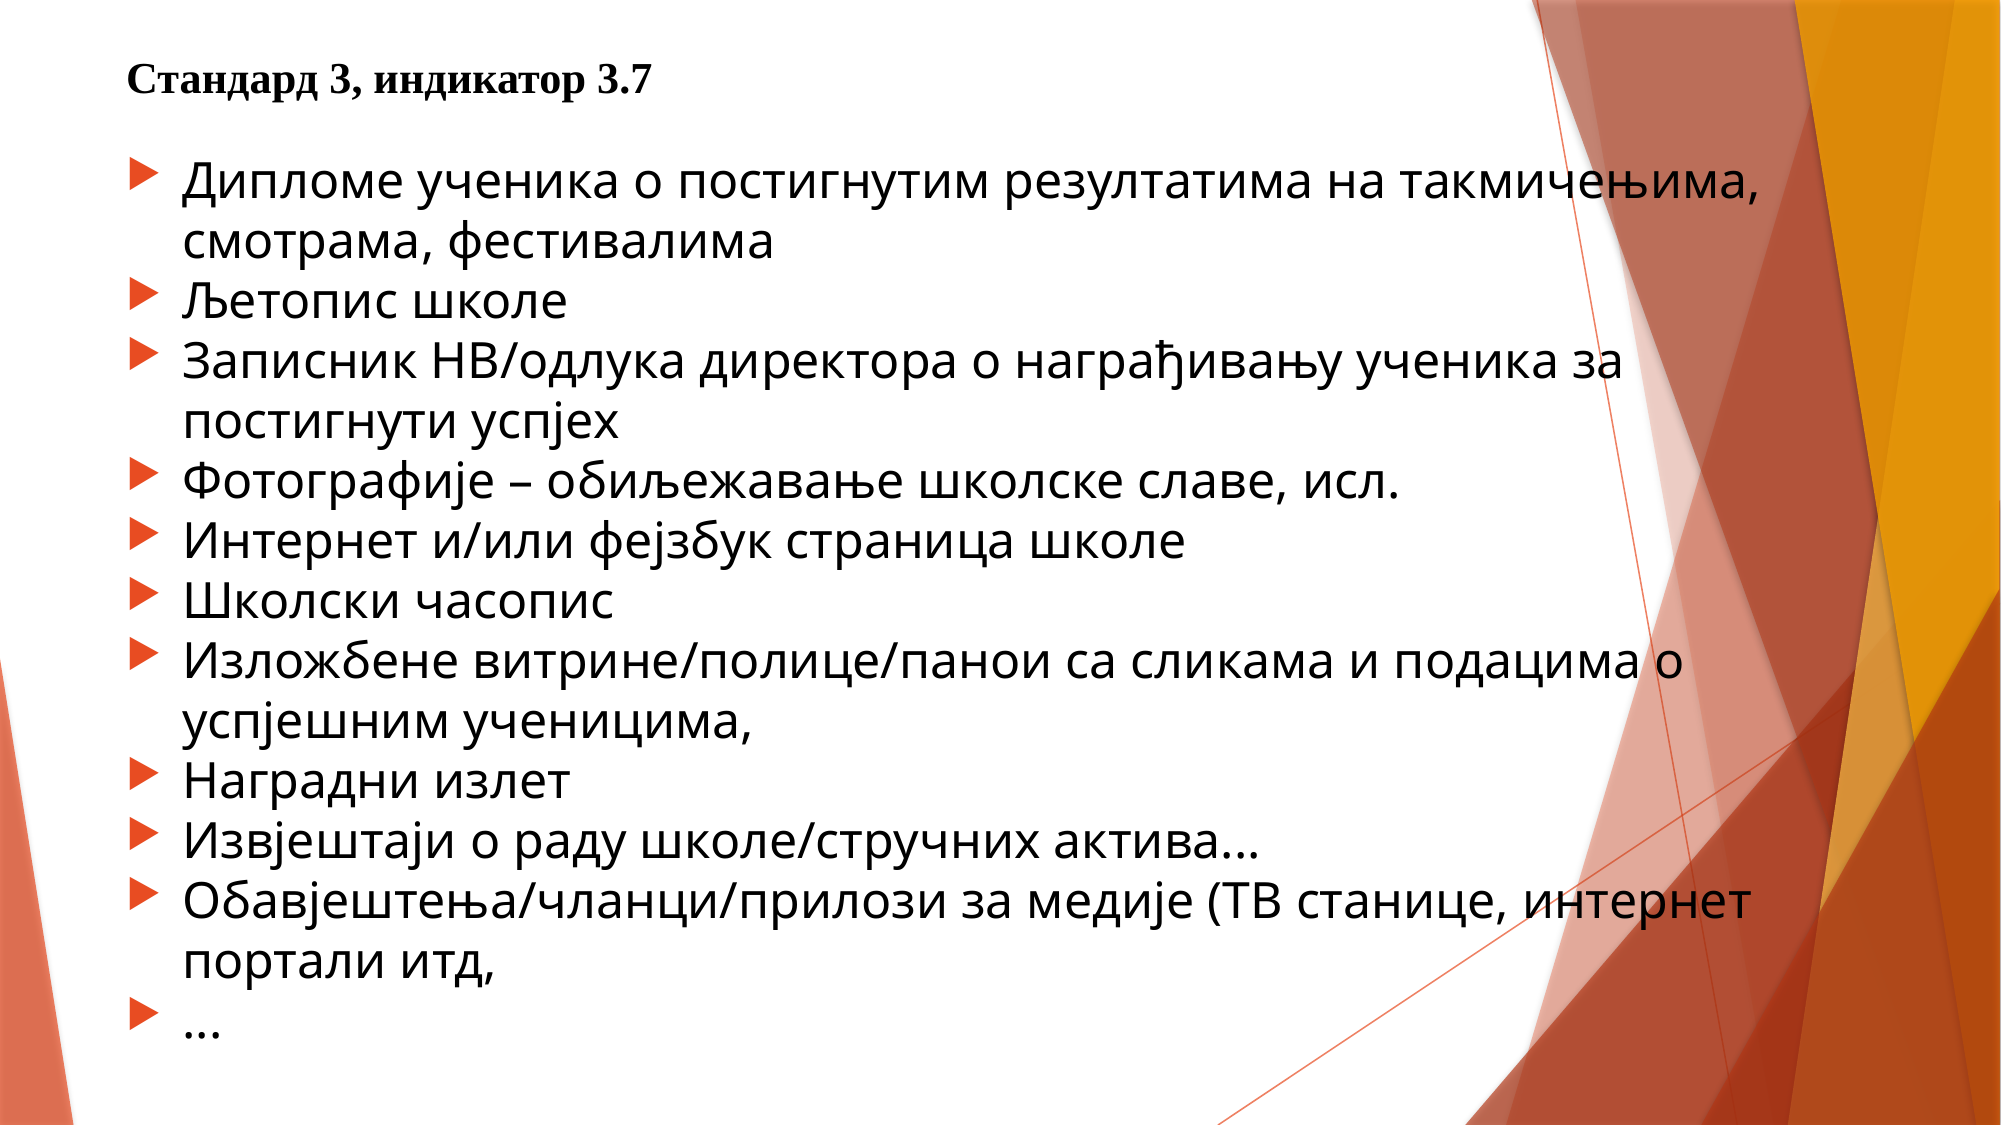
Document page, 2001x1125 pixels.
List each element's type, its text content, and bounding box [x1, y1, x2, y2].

title Стандард 3, индикатор 3.7 [111, 41, 1522, 141]
list Дипломе ученика о постигнутим резултатима на такмичењима, смотрама, фестивалима Љетопис школе Записник НВ/одлука директора о награђивању ученика за постигнути успјех Фотографије – обиљежавање школске славе, исл. Интернет и/или фејзбук страница школе Школски часопис Изложбене витрине/полице/панои са сликама и подацима о успјешним ученицима, Наградни излет Извјештаји о раду школе/стручних актива... Обавјештења/чланци/прилози за медије (ТВ станице, интернет портали итд, ... [111, 141, 1901, 1095]
